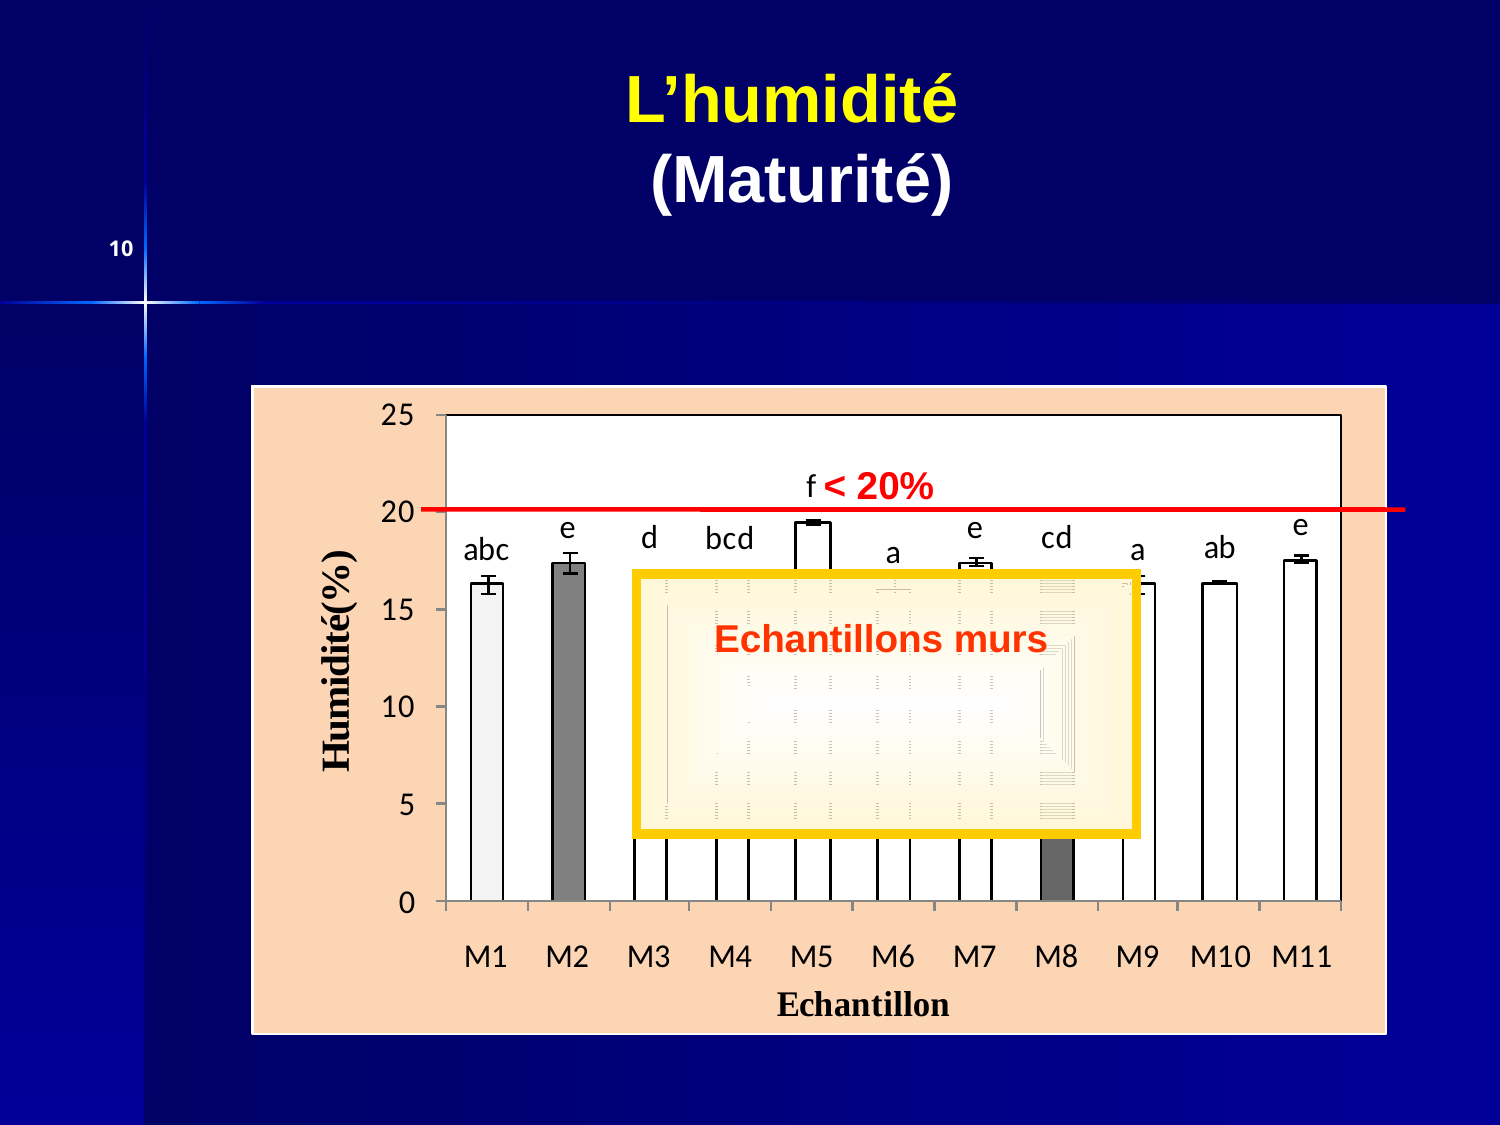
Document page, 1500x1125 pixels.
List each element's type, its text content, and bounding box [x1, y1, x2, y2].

title L’humidité (Maturité) [182, 57, 1421, 294]
slide_number 10 [0, 222, 149, 298]
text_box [636, 573, 1137, 835]
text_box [238, 372, 1395, 1044]
